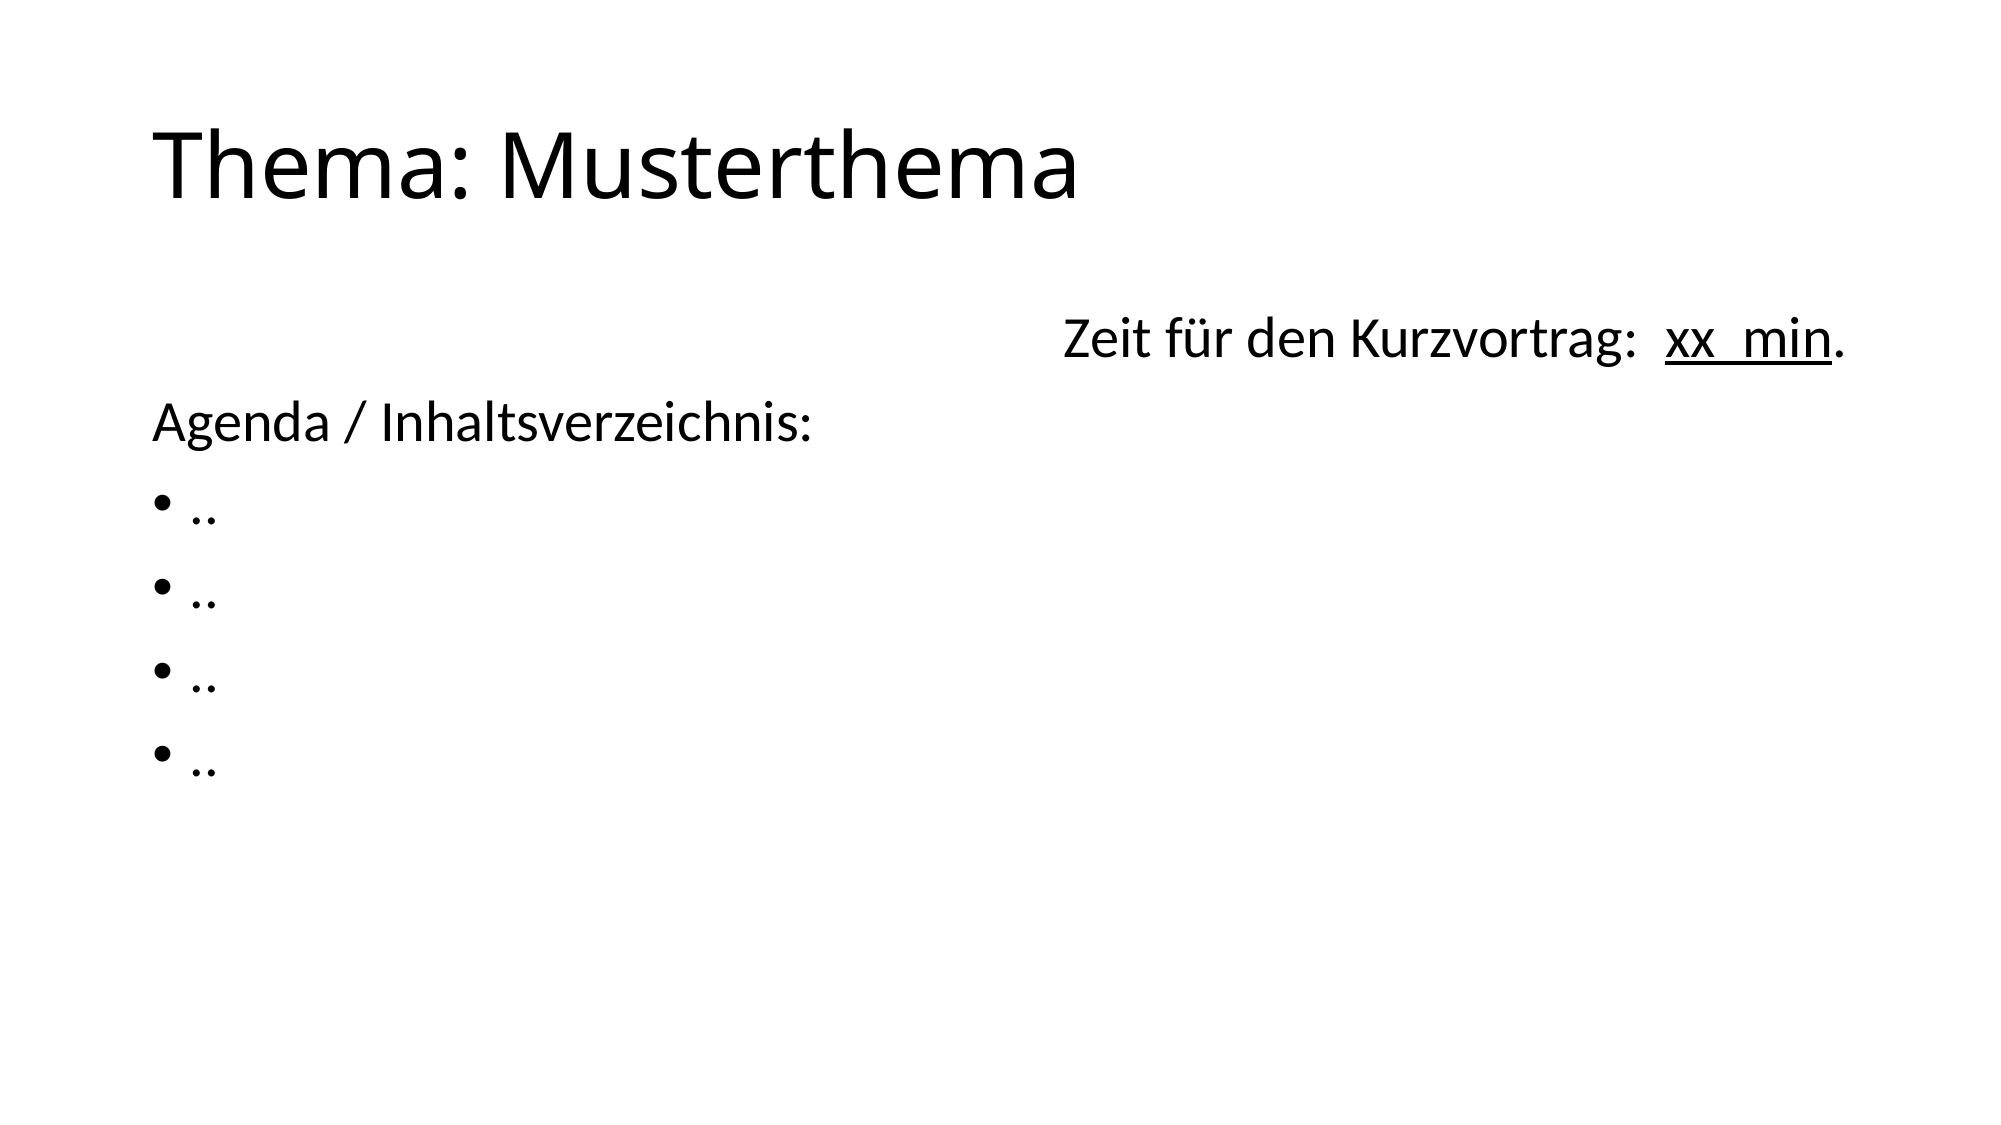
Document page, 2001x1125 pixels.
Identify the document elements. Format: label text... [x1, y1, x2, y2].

title Thema: Musterthema [137, 59, 1863, 278]
list Zeit für den Kurzvortrag: xx min. Agenda / Inhaltsverzeichnis: .. .. .. .. [137, 299, 1863, 1014]
